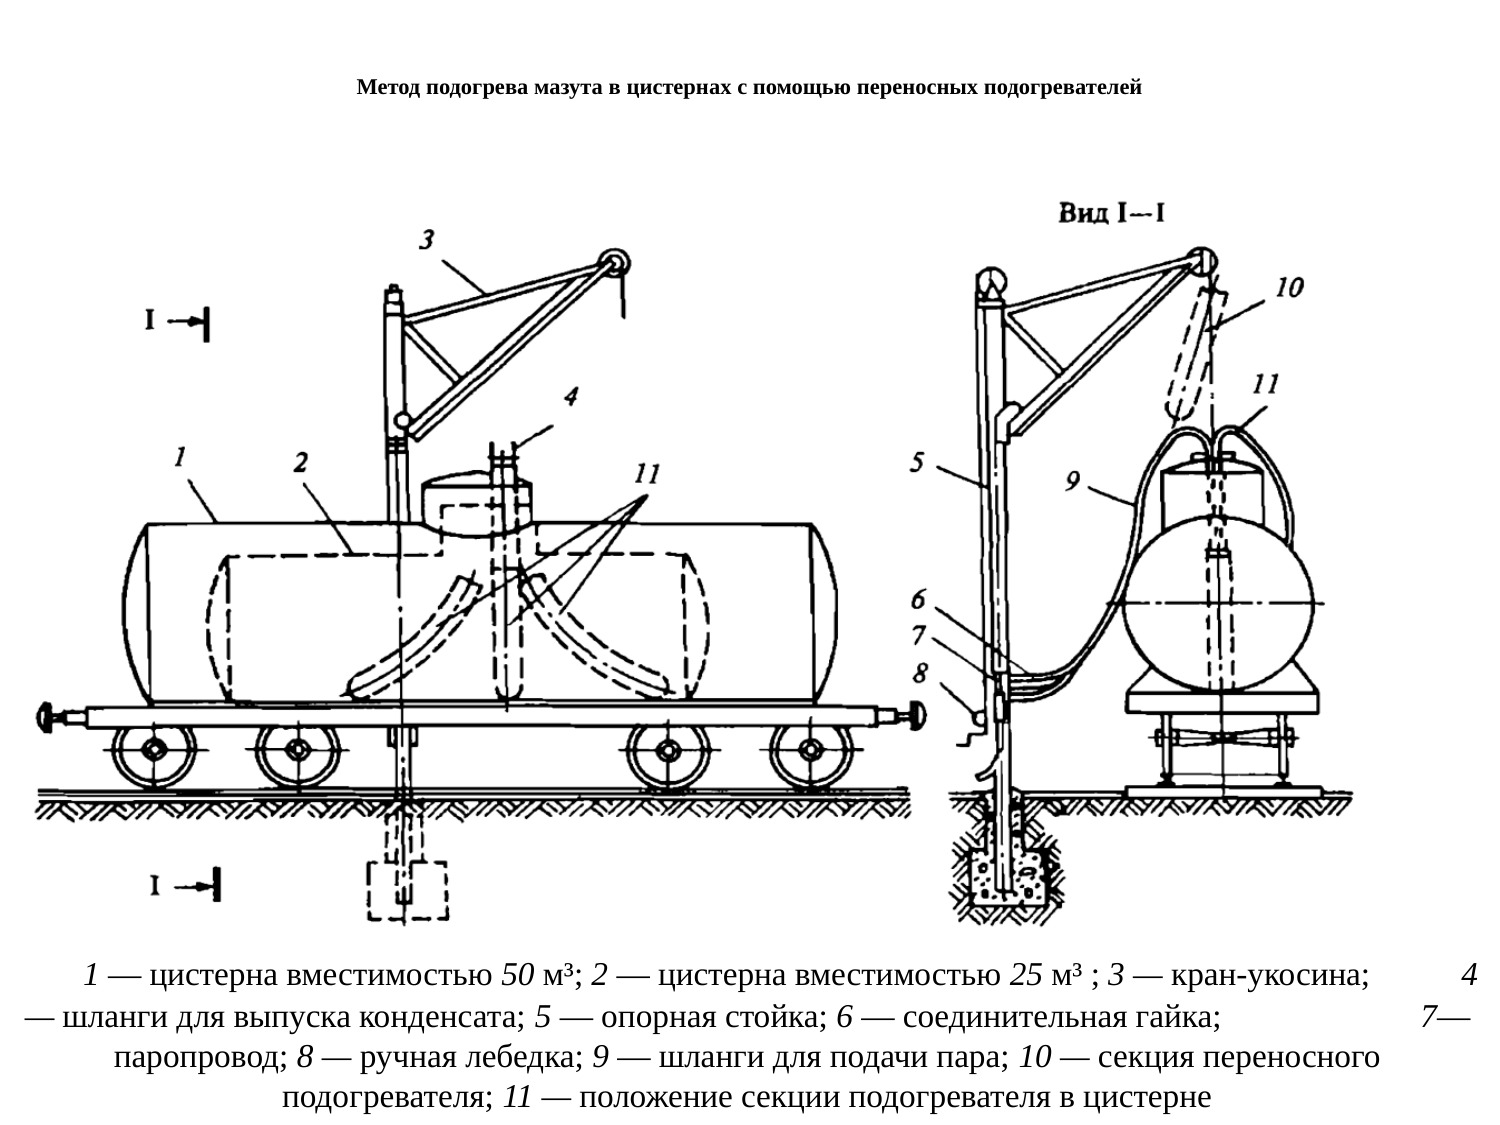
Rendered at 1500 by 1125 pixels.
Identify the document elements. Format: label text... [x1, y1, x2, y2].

text_box 1 — цистерна вместимостью 50 м³; 2 — цистерна вместимостью 25 м³ ; 3 — кран-укосина; 4 — шланги для выпуска конденсата; 5 — опорная стойка; 6 — соединительная гайка; 7— паропровод; 8 — ручная лебедка; 9 — шланги для подачи пара; 10 — секция переносного подогревателя; 11 — положение секции подогревателя в цистерне [0, 947, 1496, 1122]
title Метод подогрева мазута в цистернах с помощью переносных подогревателей [0, 0, 1500, 139]
picture [0, 140, 1500, 938]
